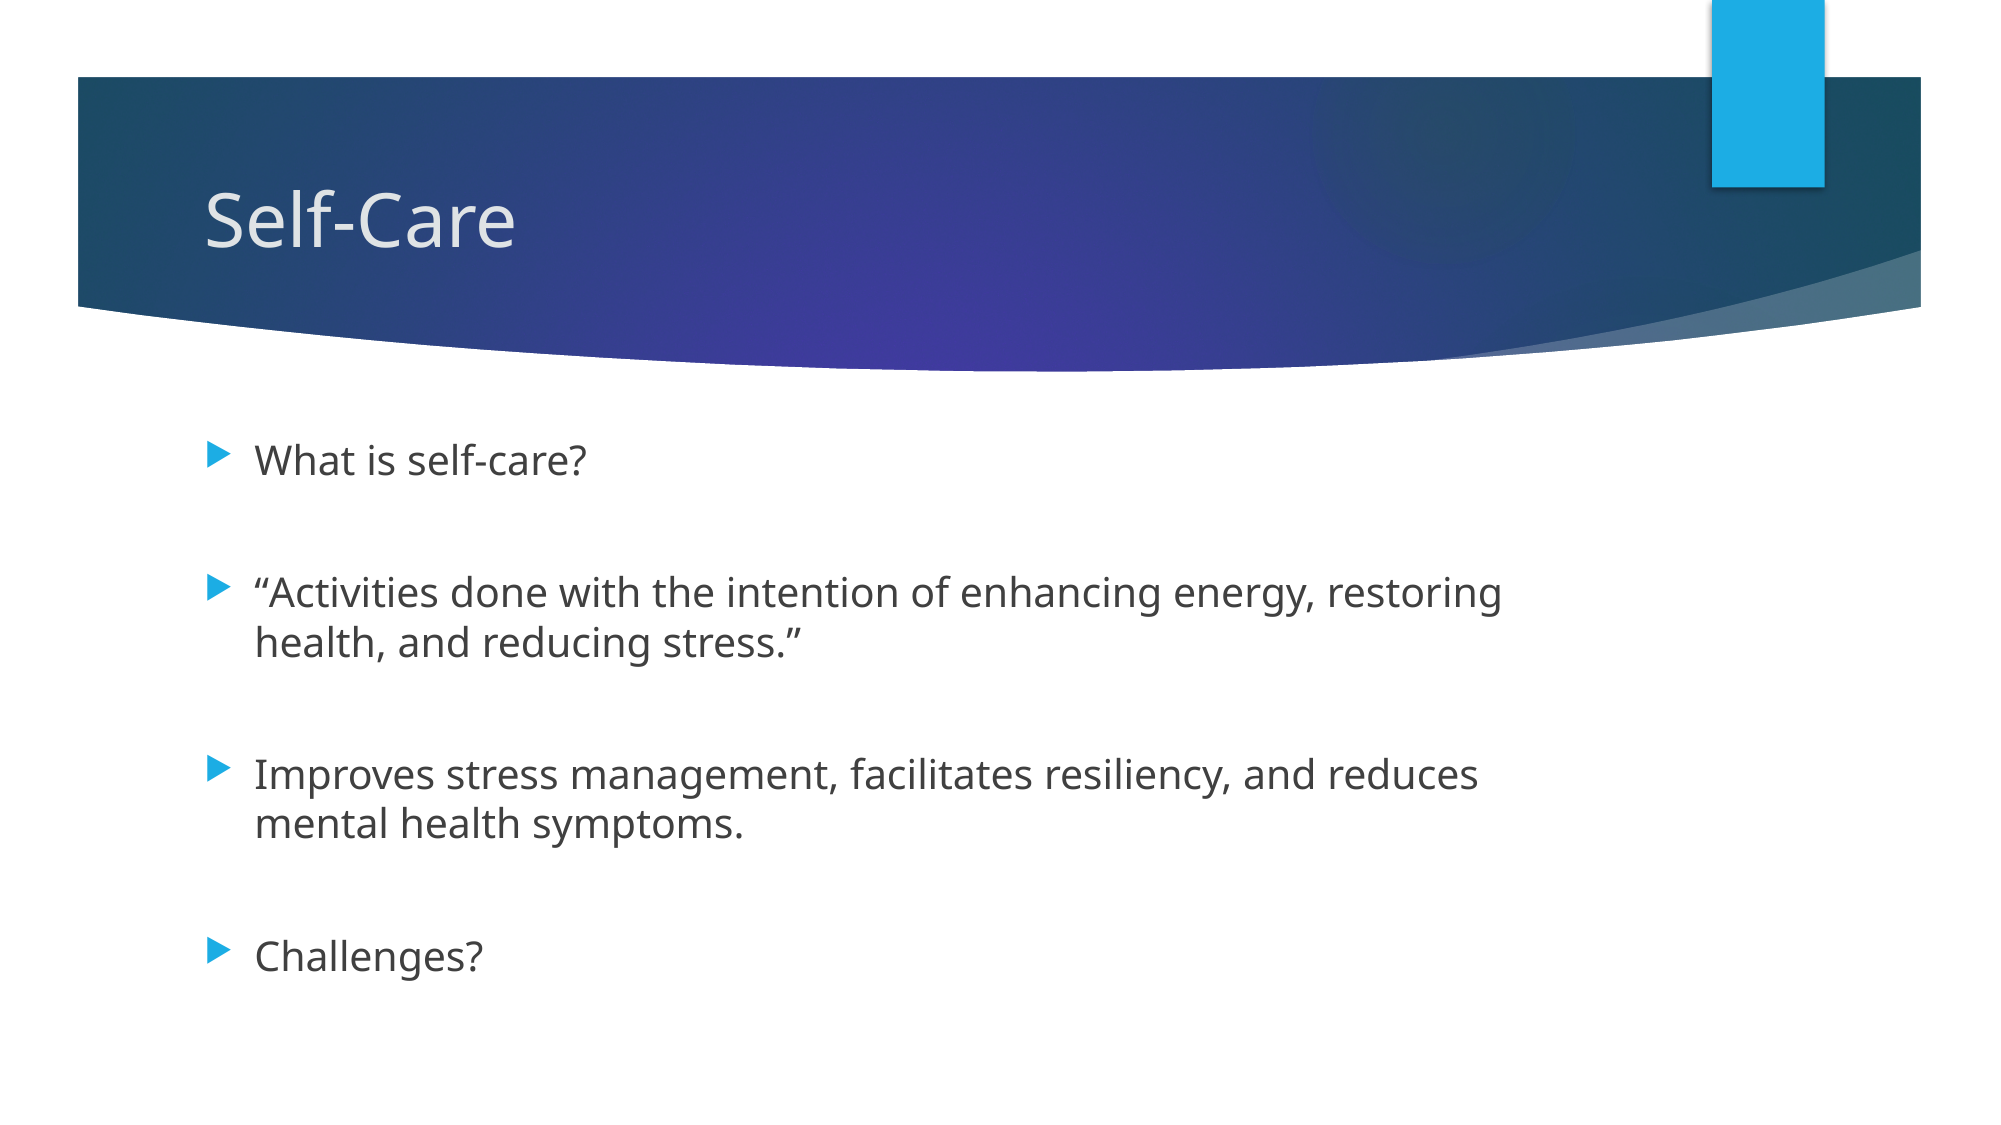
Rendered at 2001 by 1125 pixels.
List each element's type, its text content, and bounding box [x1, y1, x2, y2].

list What is self-care? “Activities done with the intention of enhancing energy, restoring health, and reducing stress.” Improves stress management, facilitates resiliency, and reduces mental health symptoms. Challenges? [189, 427, 1638, 988]
title Self-Care [189, 159, 1627, 276]
